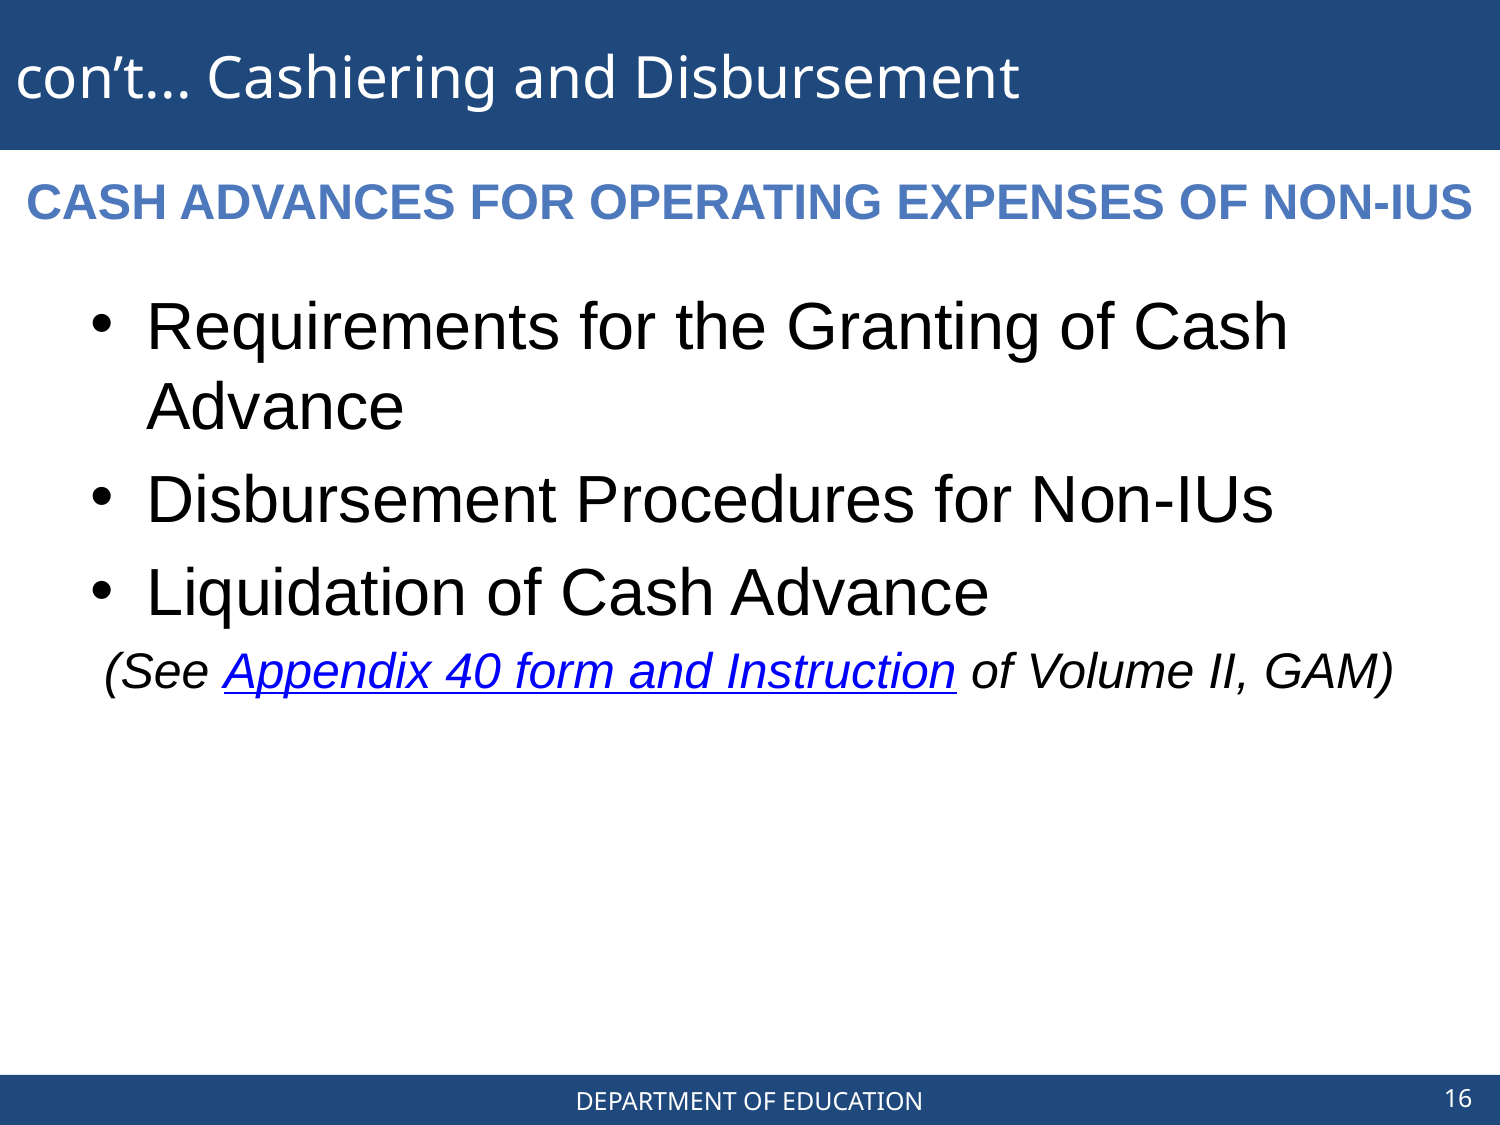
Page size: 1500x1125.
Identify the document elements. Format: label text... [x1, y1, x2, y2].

text_box con’t... Cashiering and Disbursement [0, 0, 1500, 150]
text_box Cash Advances for Operating Expenses of Non-IUs [0, 162, 1500, 238]
slide_number 16 [1137, 1074, 1488, 1125]
list Requirements for the Granting of Cash Advance Disbursement Procedures for Non-IUs Liquidation of Cash Advance (See Appendix 40 form and Instruction of Volume II, GAM) [75, 275, 1425, 1005]
